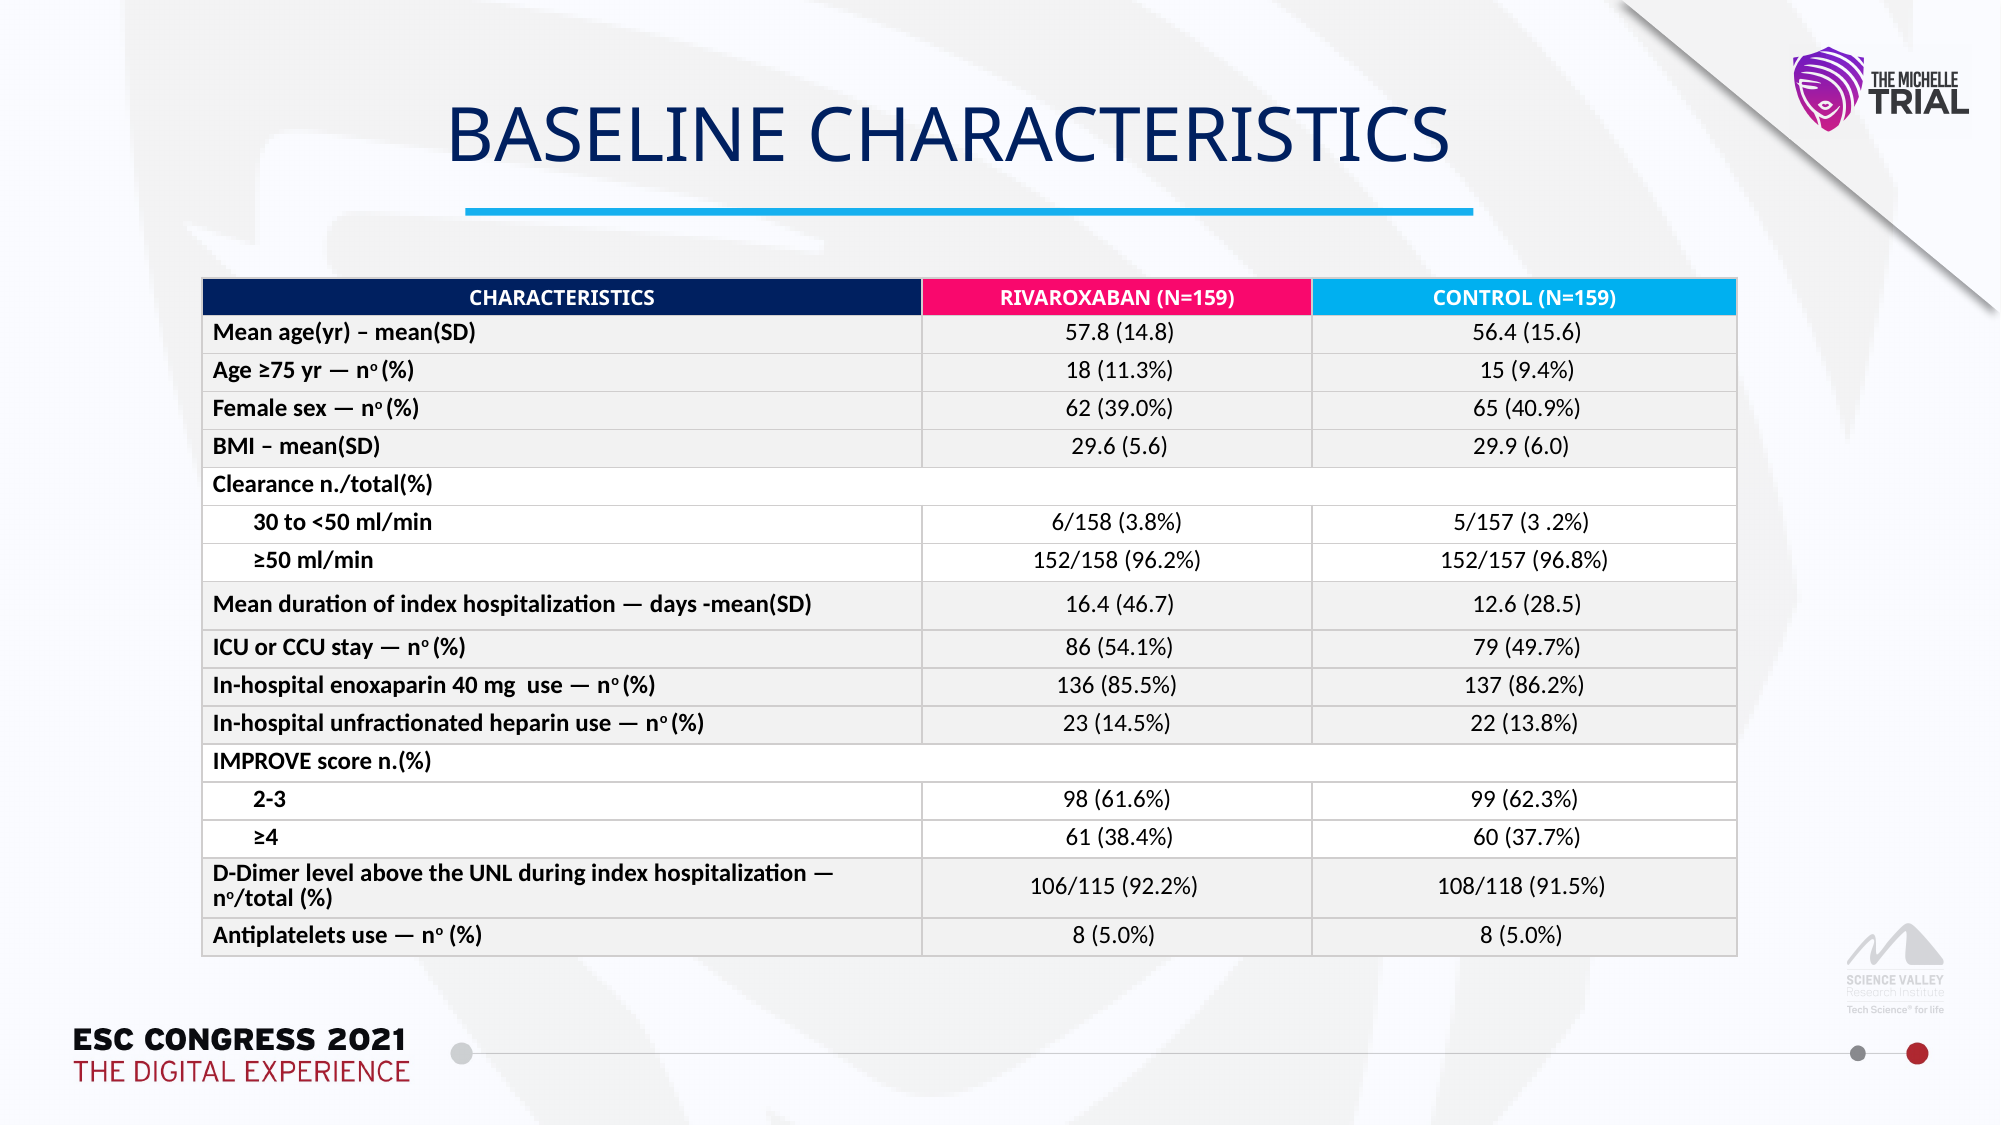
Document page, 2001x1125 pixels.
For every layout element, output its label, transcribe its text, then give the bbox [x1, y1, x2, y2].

table_cell 61 (38.4%) [923, 821, 1311, 857]
table_cell 8 (5.0%) [1313, 919, 1736, 955]
table_cell Female sex — no (%) [203, 392, 921, 429]
table_cell In-hospital unfractionated heparin use — no (%) [203, 707, 921, 743]
table_cell 15 (9.4%) [1313, 354, 1736, 391]
table_cell Antiplatelets use — no (%) [203, 919, 921, 955]
table_cell 8 (5.0%) [923, 919, 1311, 955]
table_header CONTROL (N=159) [1313, 279, 1736, 315]
picture [0, 0, 2000, 1125]
table_cell 23 (14.5%) [923, 707, 1311, 743]
table_cell 18 (11.3%) [923, 354, 1311, 391]
table_cell 86 (54.1%) [923, 631, 1311, 667]
table_cell 12.6 (28.5) [1313, 582, 1736, 629]
table_cell 65 (40.9%) [1313, 392, 1736, 429]
table_cell 16.4 (46.7) [923, 582, 1311, 629]
table_cell D-Dimer level above the UNL during index hospitalization — no/total (%) [203, 859, 921, 917]
table_cell 79 (49.7%) [1313, 631, 1736, 667]
table_cell ≥50 ml/min [203, 544, 921, 581]
table_cell 98 (61.6%) [923, 783, 1311, 819]
table_cell Mean age(yr) – mean(SD) [203, 316, 921, 353]
table_cell 57.8 (14.8) [923, 316, 1311, 353]
table_cell 29.6 (5.6) [923, 430, 1311, 467]
table_cell 136 (85.5%) [923, 669, 1311, 705]
table_cell 6/158 (3.8%) [923, 506, 1311, 543]
table_cell 108/118 (91.5%) [1313, 859, 1736, 917]
table_cell 60 (37.7%) [1313, 821, 1736, 857]
table_cell In-hospital enoxaparin 40 mg use — no (%) [203, 669, 921, 705]
text_box [465, 208, 1474, 216]
table_cell Age ≥75 yr — no (%) [203, 354, 921, 391]
table_header CHARACTERISTICS [203, 279, 921, 315]
table_cell 99 (62.3%) [1313, 783, 1736, 819]
table_cell 62 (39.0%) [923, 392, 1311, 429]
table_cell BMI – mean(SD) [203, 430, 921, 467]
table_cell 56.4 (15.6) [1313, 316, 1736, 353]
table_cell IMPROVE score n.(%) [203, 745, 1736, 781]
table_cell 2-3 [203, 783, 921, 819]
table_cell 152/157 (96.8%) [1313, 544, 1736, 581]
text_box BASELINE CHARACTERISTICS [425, 79, 1474, 185]
table_cell 22 (13.8%) [1313, 707, 1736, 743]
table_header RIVAROXABAN (N=159) [923, 279, 1311, 315]
table_cell 5/157 (3 .2%) [1313, 506, 1736, 543]
table_cell 152/158 (96.2%) [923, 544, 1311, 581]
table_cell ≥4 [203, 821, 921, 857]
table_cell ICU or CCU stay — no (%) [203, 631, 921, 667]
table_cell 137 (86.2%) [1313, 669, 1736, 705]
table_cell 30 to <50 ml/min [203, 506, 921, 543]
table_cell 106/115 (92.2%) [923, 859, 1311, 917]
table_cell Mean duration of index hospitalization — days -mean(SD) [203, 582, 921, 629]
table_cell Clearance n./total(%) [203, 468, 1736, 505]
table_cell 29.9 (6.0) [1313, 430, 1736, 467]
